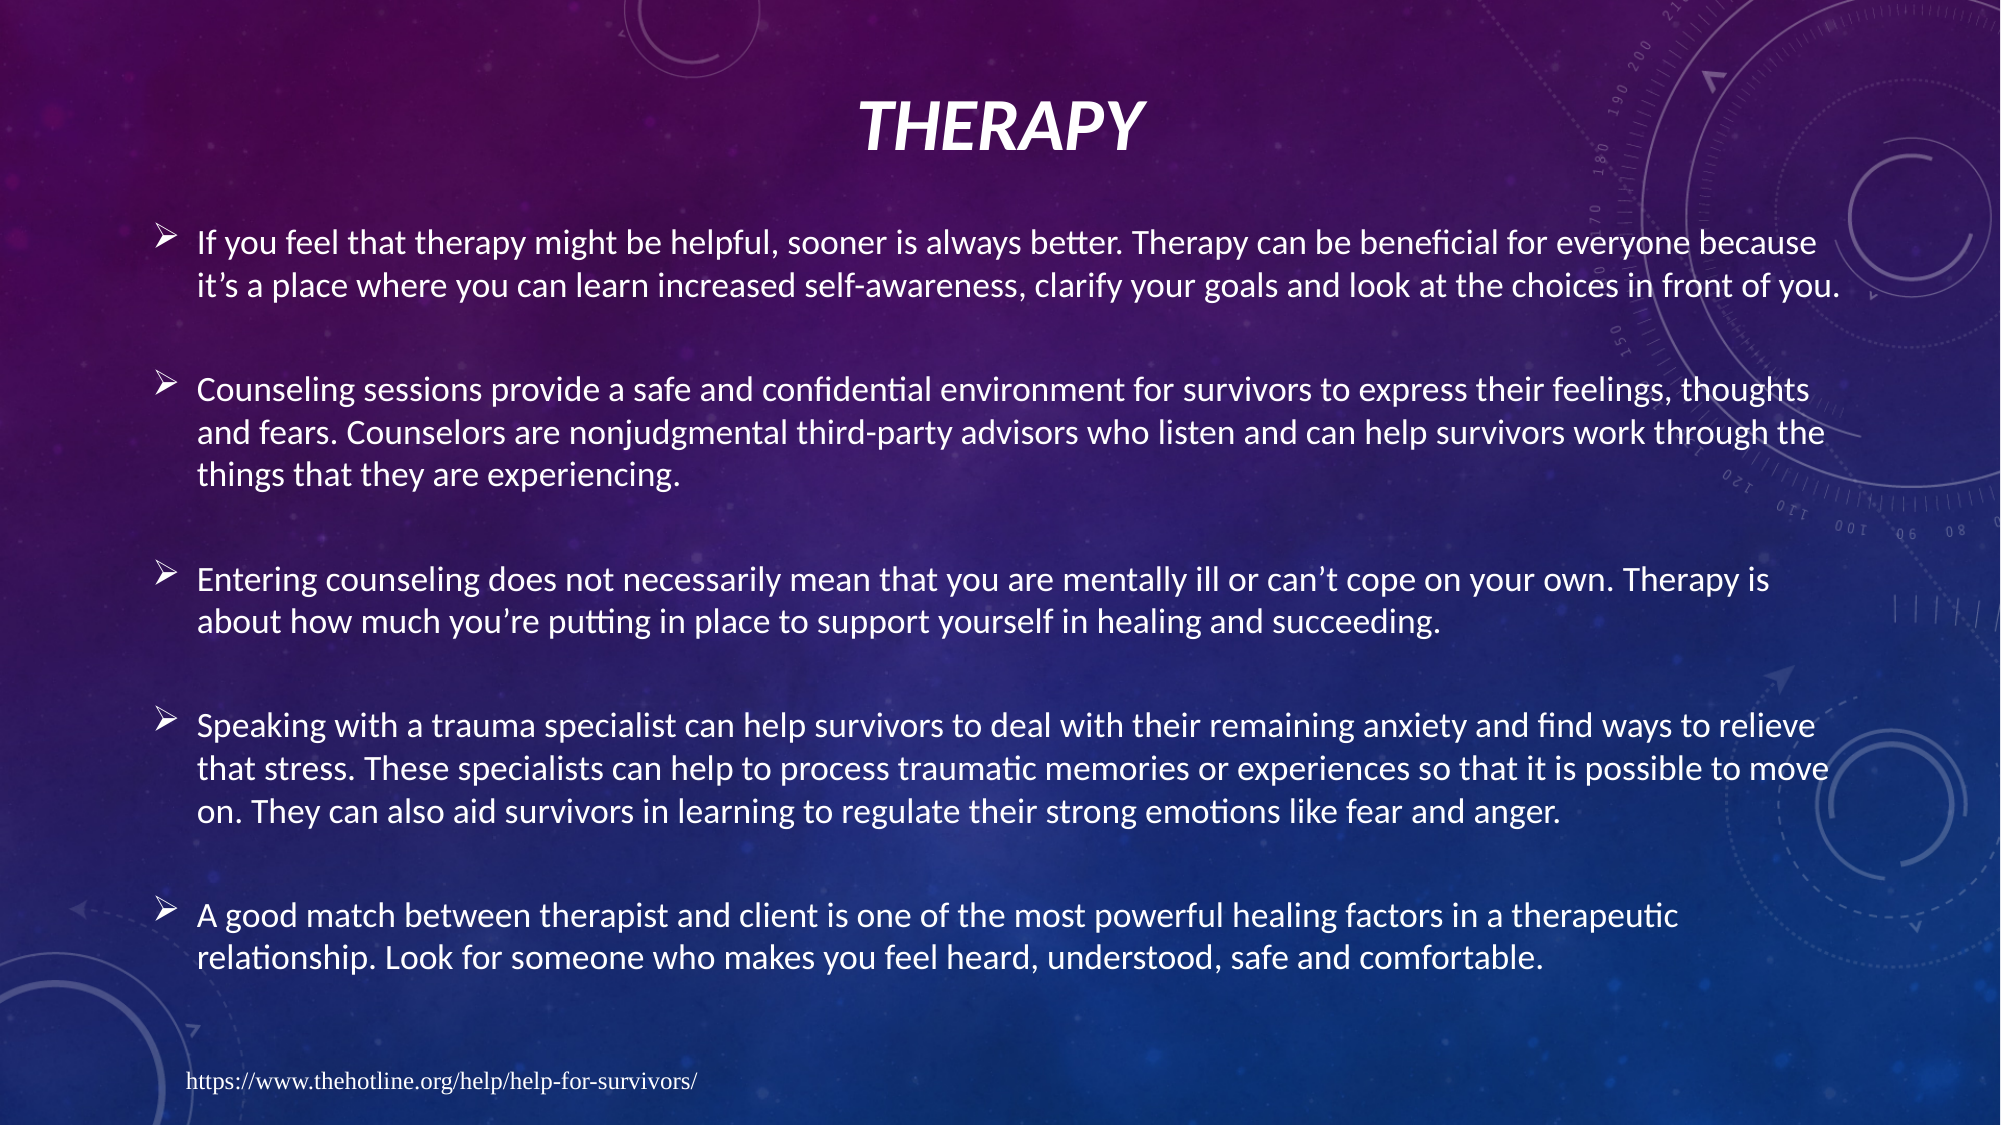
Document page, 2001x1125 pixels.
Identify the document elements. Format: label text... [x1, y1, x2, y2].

list If you feel that therapy might be helpful, sooner is always better. Therapy can be beneficial for everyone because it’s a place where you can learn increased self-awareness, clarify your goals and look at the choices in front of you. Counseling sessions provide a safe and confidential environment for survivors to express their feelings, thoughts and fears. Counselors are nonjudgmental third-party advisors who listen and can help survivors work through the things that they are experiencing. Entering counseling does not necessarily mean that you are mentally ill or can’t cope on your own. Therapy is about how much you’re putting in place to support yourself in healing and succeeding. Speaking with a trauma specialist can help survivors to deal with their remaining anxiety and find ways to relieve that stress. These specialists can help to process traumatic memories or experiences so that it is possible to move on. They can also aid survivors in learning to regulate their strong emotions like fear and anger. A good match between therapist and client is one of the most powerful healing factors in a therapeutic relationship. Look for someone who makes you feel heard, understood, safe and comfortable. [137, 180, 1863, 1046]
text_box https://www.thehotline.org/help/help-for-survivors/ [171, 1057, 1226, 1102]
picture [0, 0, 2001, 1125]
title THERAPY [137, 59, 1863, 180]
